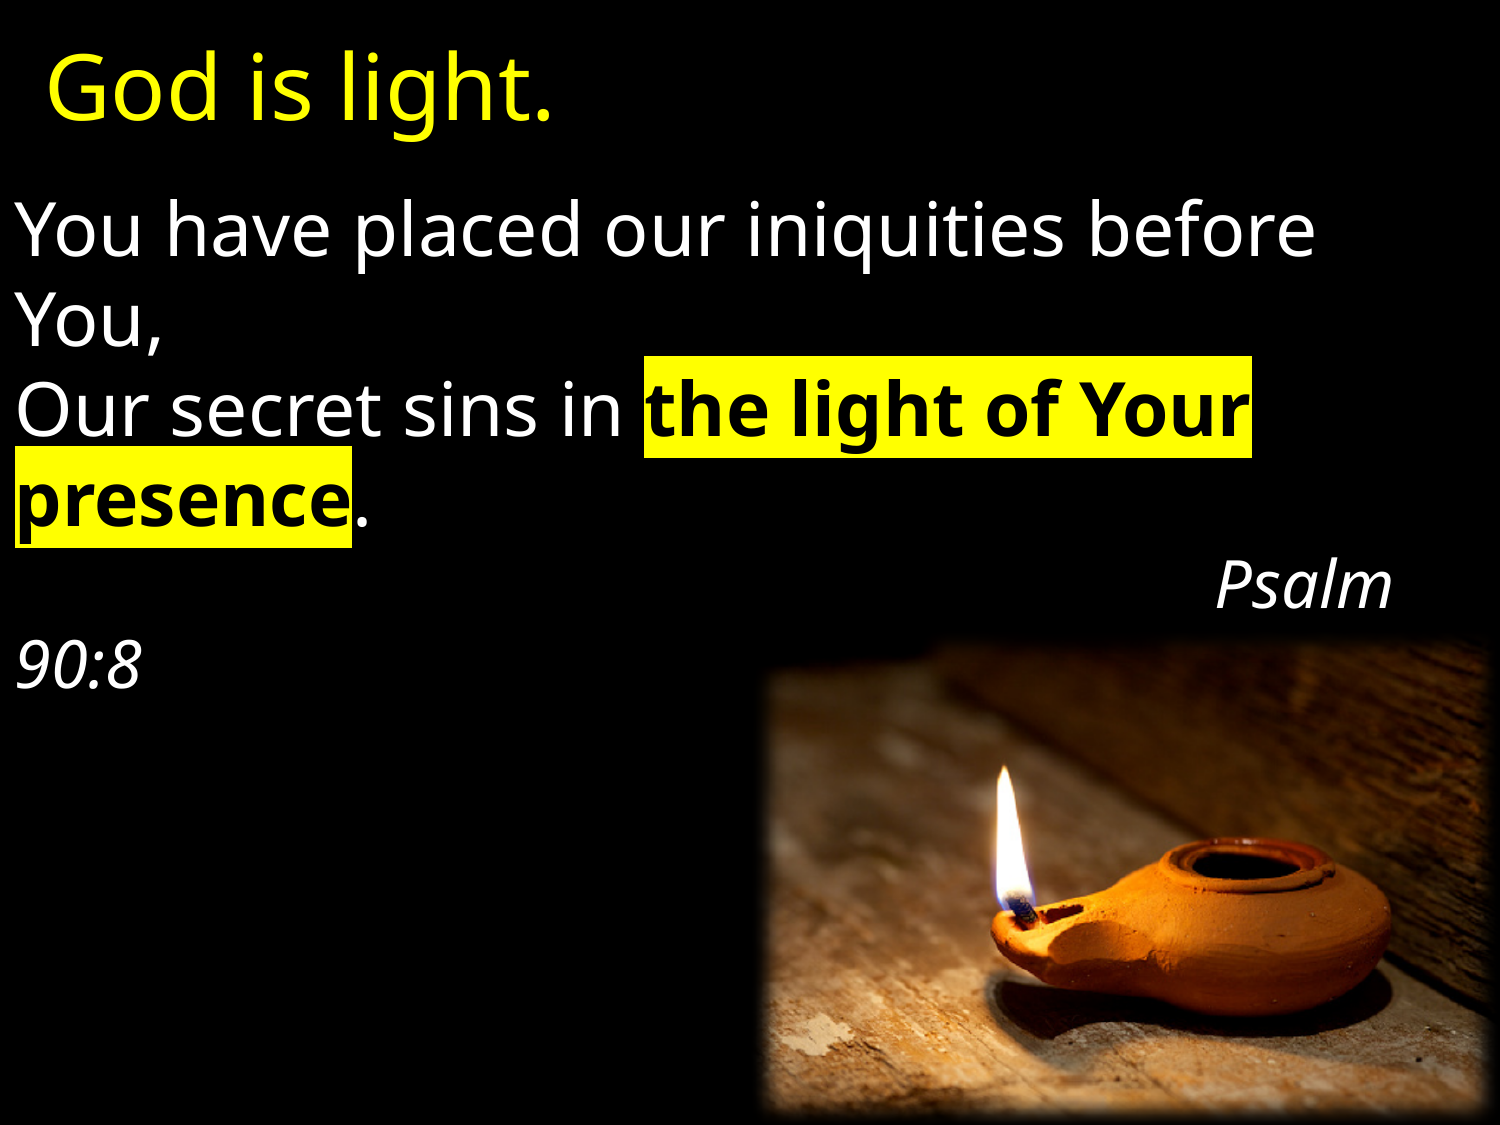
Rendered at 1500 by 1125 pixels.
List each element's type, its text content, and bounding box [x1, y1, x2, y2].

text_box You have placed our iniquities before You, Our secret sins in the light of Your presence. Psalm 90:8 [0, 84, 1500, 709]
text_box God is light. [29, 21, 972, 84]
picture [749, 627, 1500, 1125]
